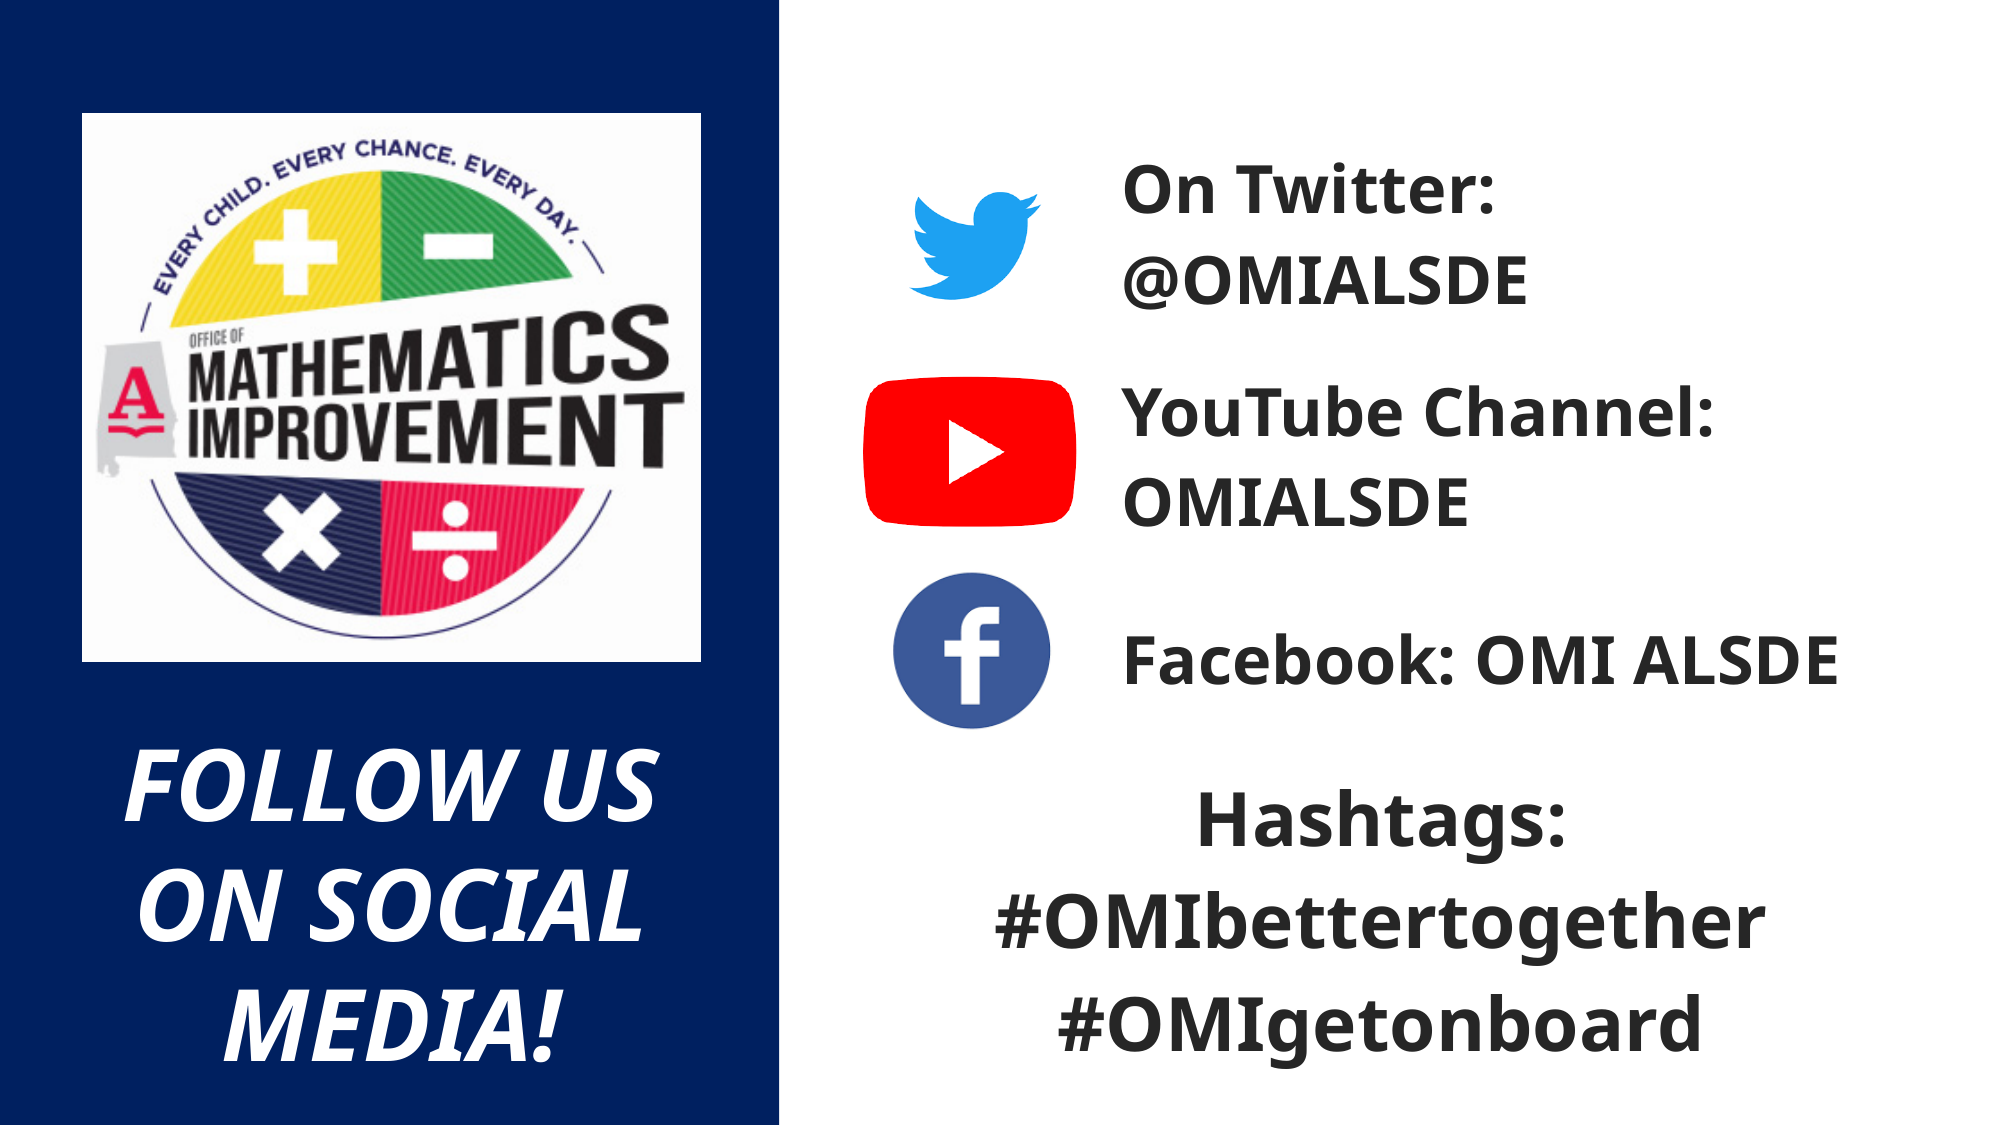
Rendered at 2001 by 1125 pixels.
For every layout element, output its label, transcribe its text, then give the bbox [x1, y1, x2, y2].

text_box Follow us on Social Media! [31, 714, 752, 1089]
picture [861, 376, 1079, 527]
text_box [0, 0, 781, 1125]
picture [899, 170, 1051, 321]
picture [82, 113, 701, 663]
table_cell Hashtags: #OMIbettertogether #OMIgetonboard [834, 759, 1929, 1081]
table_header On Twitter: @OMIALSDE [1106, 114, 1929, 353]
picture [874, 562, 1066, 741]
table_cell Facebook: OMI ALSDE [1106, 558, 1929, 759]
table_cell [834, 558, 1106, 759]
table_cell [834, 353, 1106, 558]
table_header [834, 114, 1106, 353]
table_cell YouTube Channel: OMIALSDE [1106, 353, 1929, 558]
